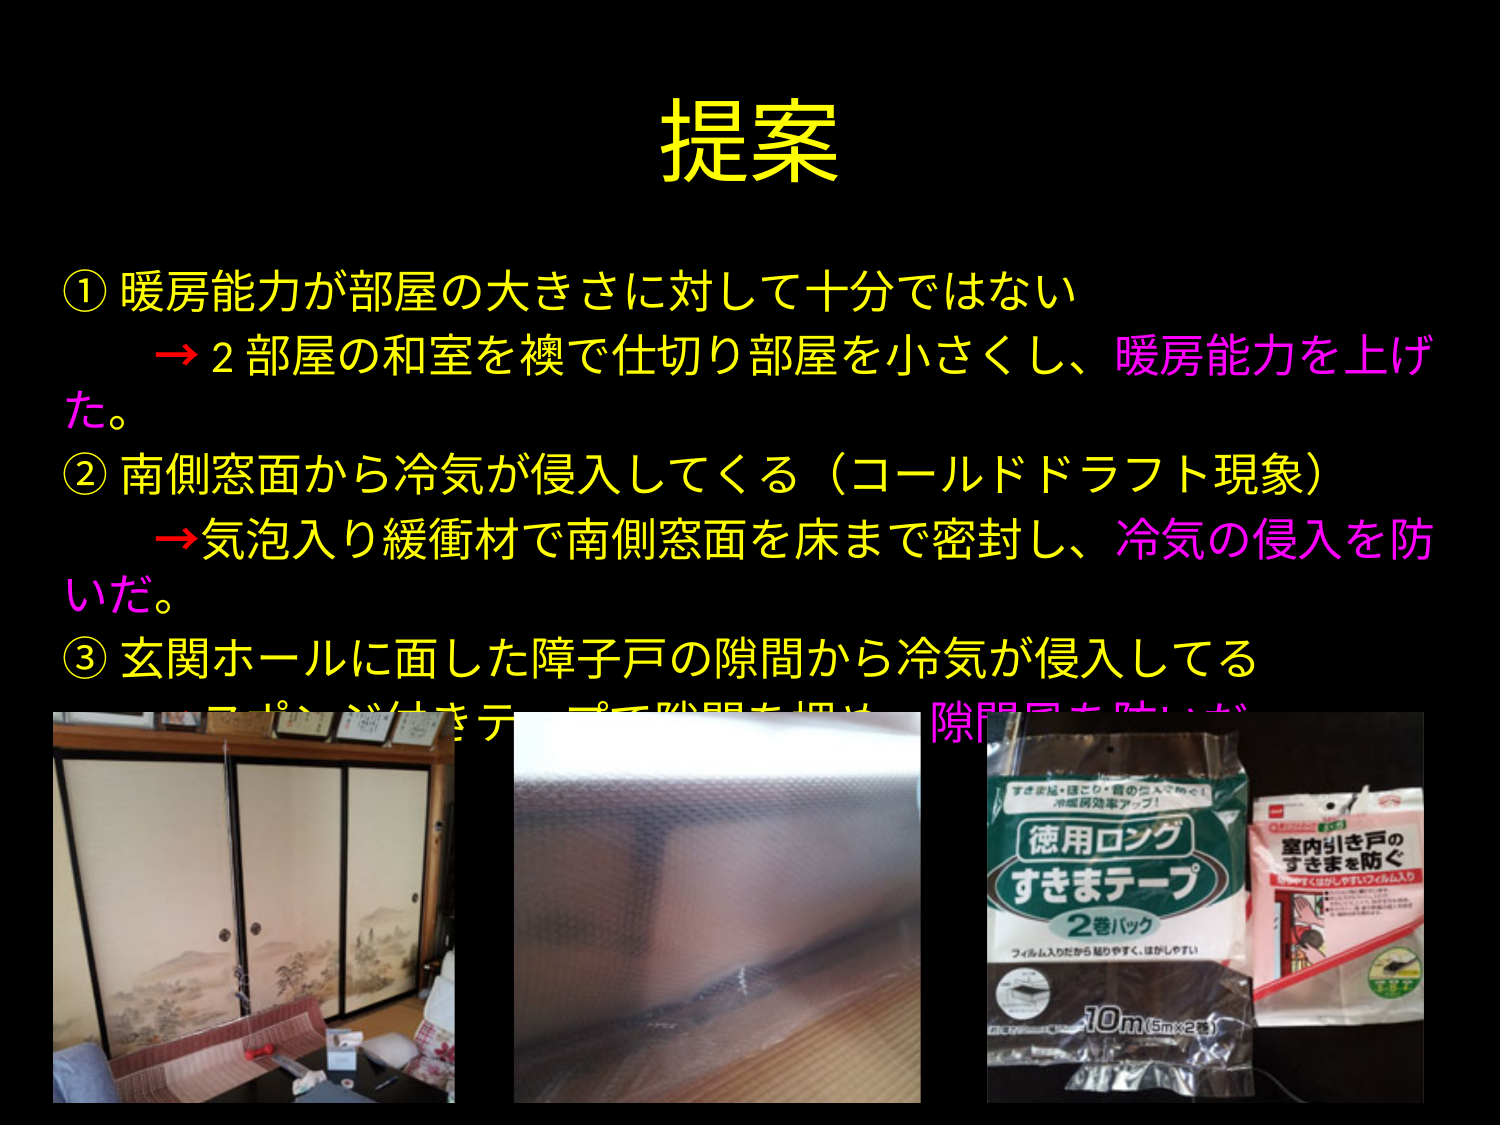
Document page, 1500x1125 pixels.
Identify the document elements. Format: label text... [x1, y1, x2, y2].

picture [513, 711, 921, 1103]
title 提案 [75, 45, 1425, 233]
picture [52, 711, 455, 1103]
picture [988, 687, 1423, 1125]
list ①暖房能力が部屋の大きさに対して十分ではない →2部屋の和室を襖で仕切り部屋を小さくし、暖房能力を上げた。 ②南側窓面から冷気が侵入してくる（コールドドラフト現象） →気泡入り緩衝材で南側窓面を床まで密封し、冷気の侵入を防いだ。 ③玄関ホールに面した障子戸の隙間から冷気が侵入してる →スポンジ付きテープで隙間を埋め、隙間風を防いだ。 [47, 255, 1489, 657]
